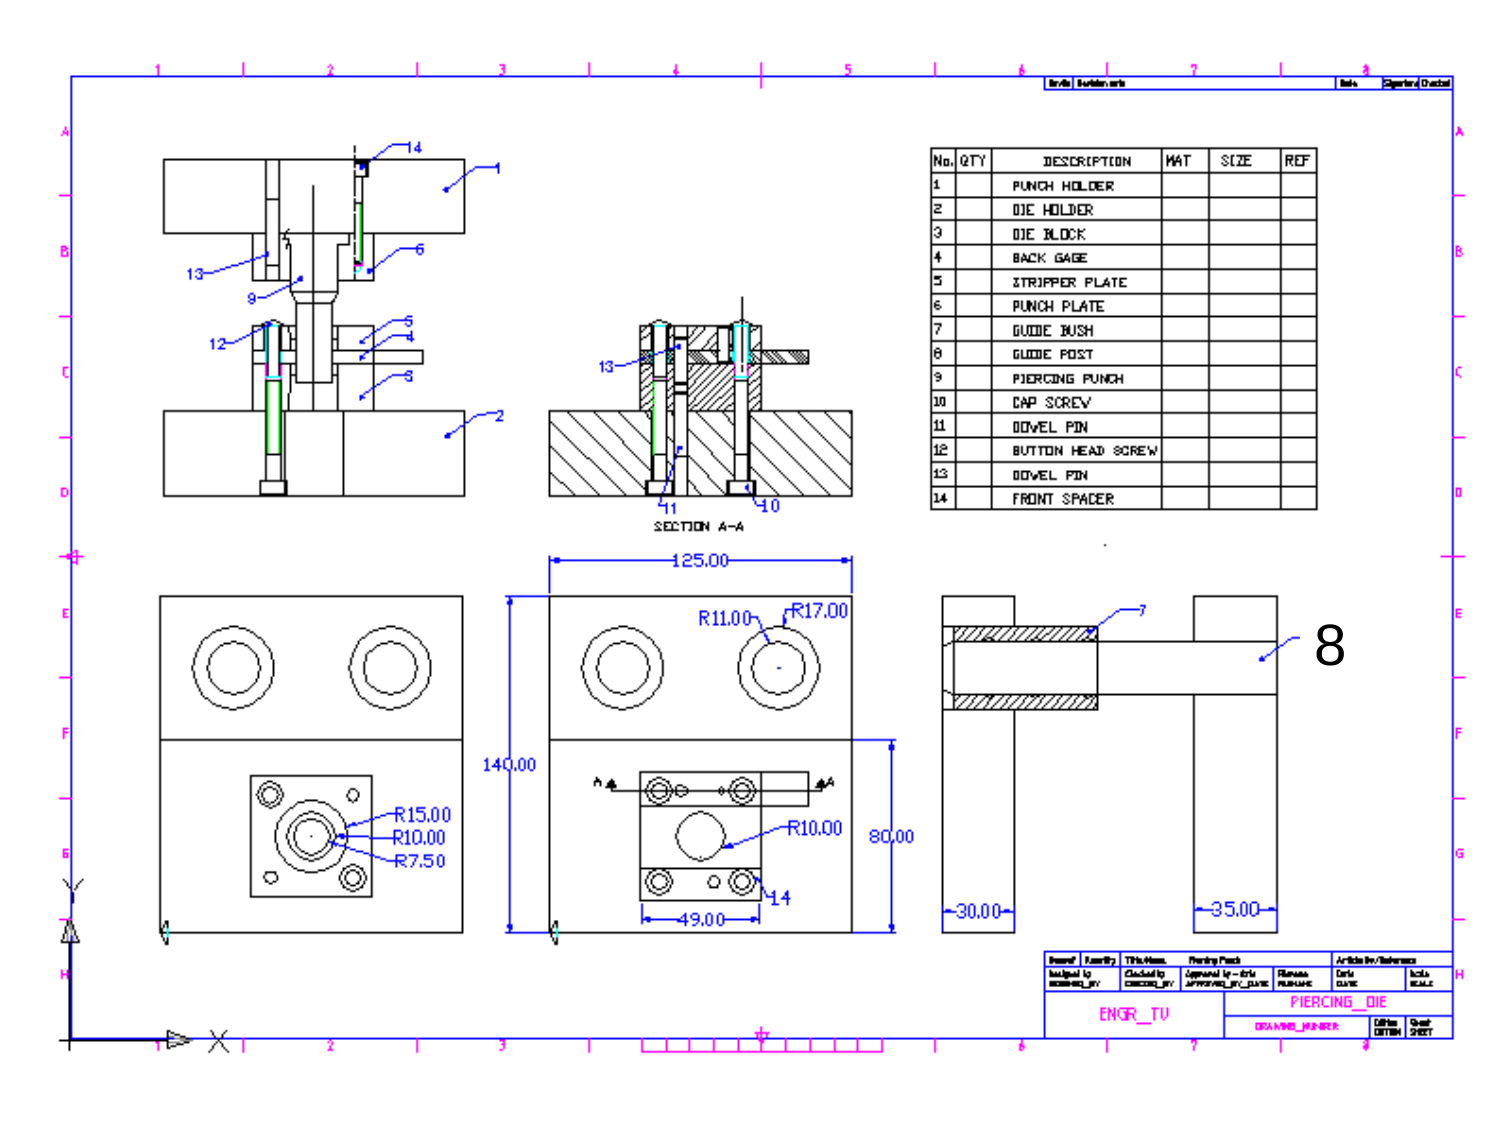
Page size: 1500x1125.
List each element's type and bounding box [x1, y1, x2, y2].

list [49, 57, 1476, 1058]
